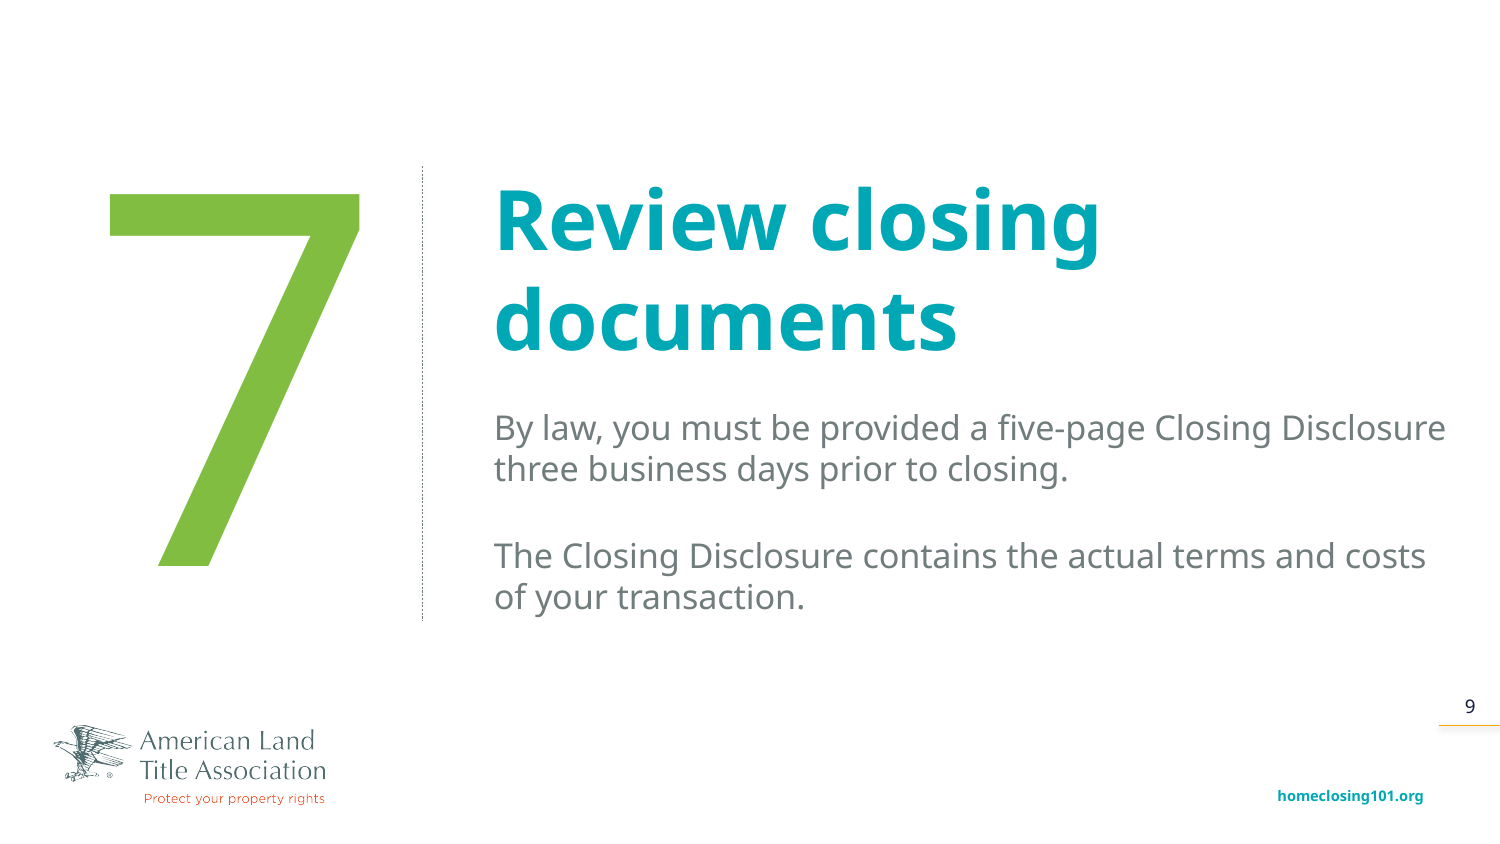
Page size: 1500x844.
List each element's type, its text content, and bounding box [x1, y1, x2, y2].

text_box 7 [72, 38, 400, 679]
title Review closing documents [478, 233, 1500, 375]
picture [53, 725, 325, 805]
list By law, you must be provided a five-page Closing Disclosure three business days prior to closing. The Closing Disclosure contains the actual terms and costs of your transaction. [478, 399, 1463, 626]
